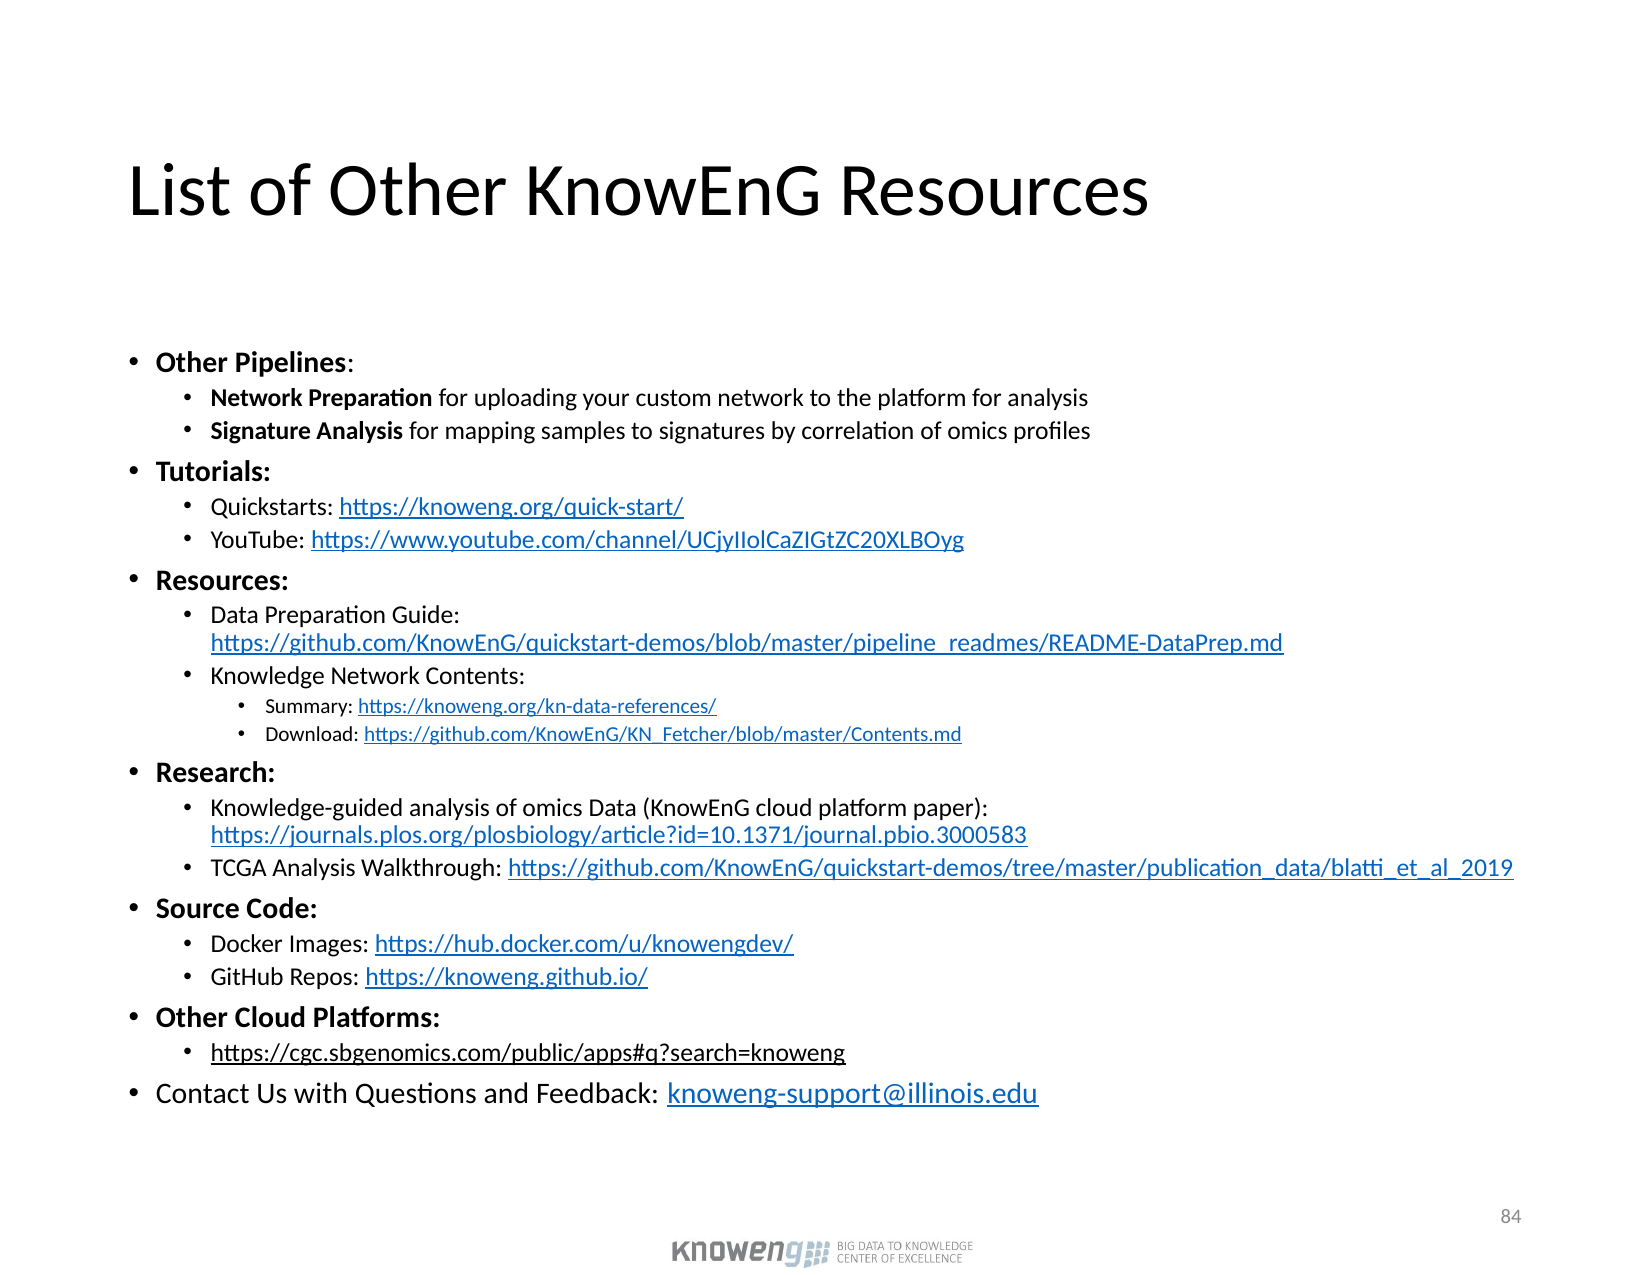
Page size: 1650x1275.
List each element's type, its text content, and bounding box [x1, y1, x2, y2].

slide_number 84 [1165, 1181, 1537, 1250]
picture [665, 1233, 979, 1272]
list Other Pipelines: Network Preparation for uploading your custom network to the platform for analysis Signature Analysis for mapping samples to signatures by correlation of omics profiles Tutorials: Quickstarts: https://knoweng.org/quick-start/ YouTube: https://www.youtube.com/channel/UCjyIIolCaZIGtZC20XLBOyg Resources: Data Preparation Guide: https://github.com/KnowEnG/quickstart-demos/blob/master/pipeline_readmes/README-DataPrep.md Knowledge Network Contents: Summary: https://knoweng.org/kn-data-references/ Download: https://github.com/KnowEnG/KN_Fetcher/blob/master/Contents.md Research: Knowledge-guided analysis of omics Data (KnowEnG cloud platform paper): https://journals.plos.org/plosbiology/article?id=10.1371/journal.pbio.3000583 TCGA Analysis Walkthrough: https://github.com/KnowEnG/quickstart-demos/tree/master/publication_data/blatti_et_al_2019 Source Code: Docker Images: https://hub.docker.com/u/knowengdev/ GitHub Repos: https://knoweng.github.io/ Other Cloud Platforms: https://cgc.sbgenomics.com/public/apps#q?search=knoweng Contact Us with Questions and Feedback: knoweng-support@illinois.edu [113, 339, 1537, 1149]
title List of Other KnowEnG Resources [113, 67, 1537, 315]
